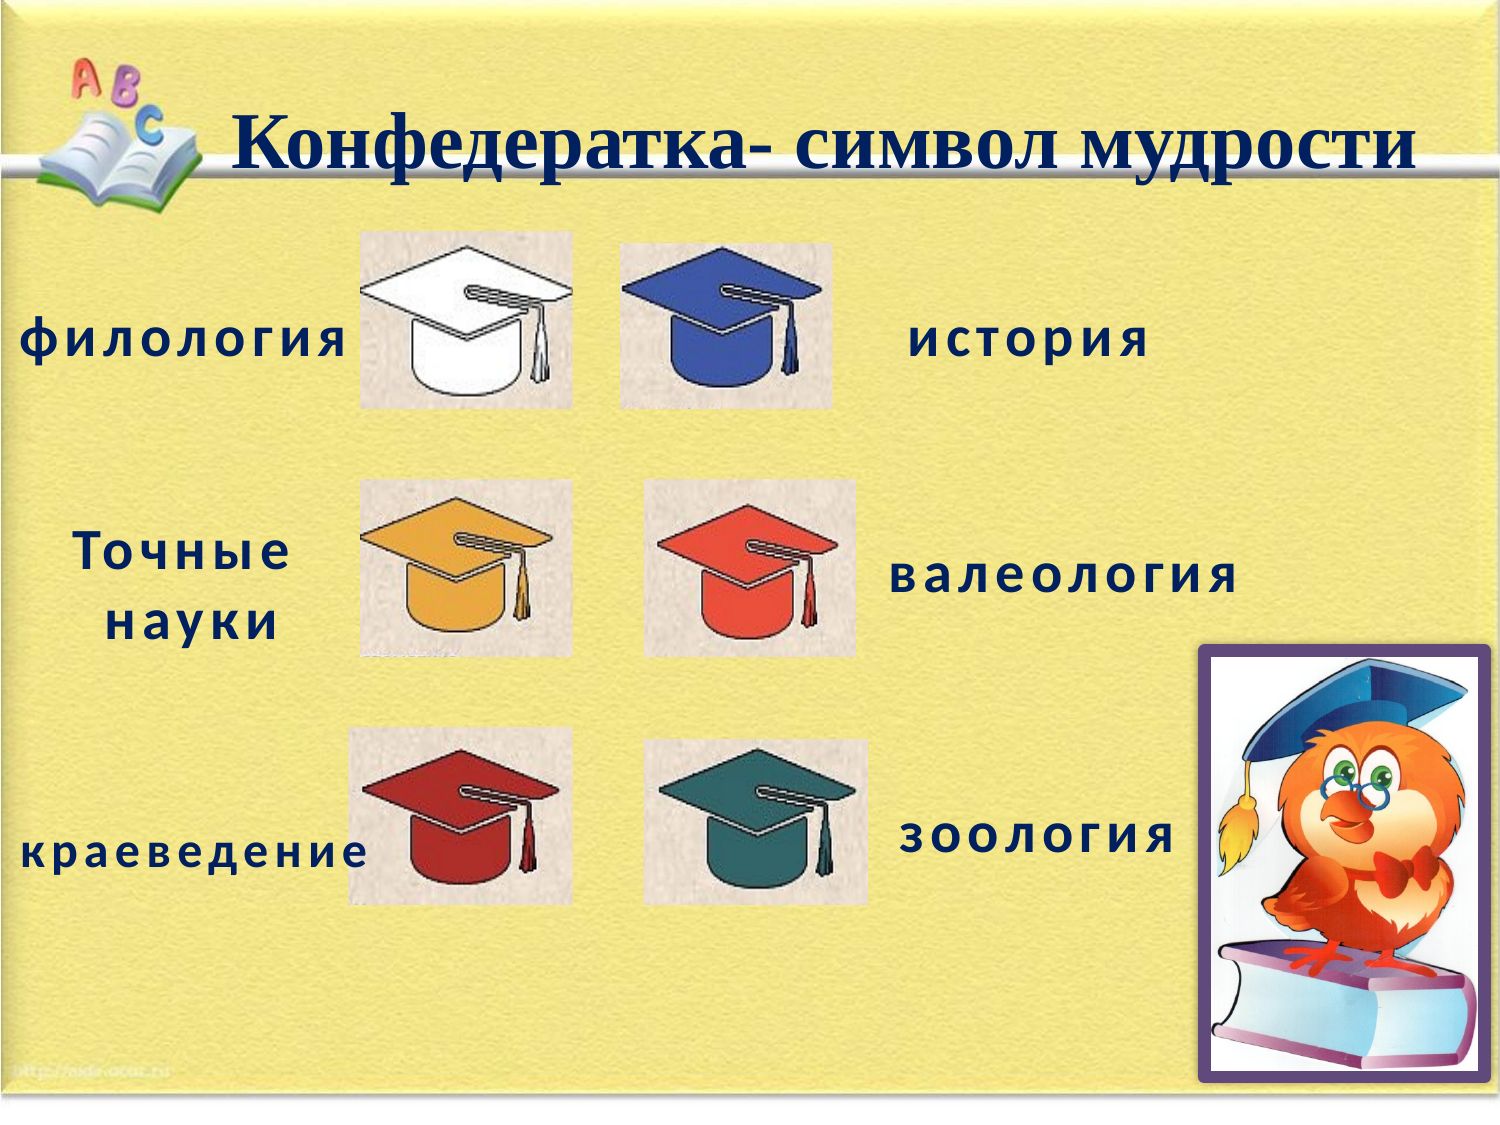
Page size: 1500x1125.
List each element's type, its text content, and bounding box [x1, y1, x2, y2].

text_box Точные науки [57, 503, 325, 659]
picture [0, 0, 1500, 1125]
text_box краеведение [4, 810, 342, 886]
text_box филология [4, 290, 354, 376]
text_box история [892, 290, 1164, 376]
text_box зоология [883, 786, 1190, 872]
title Конфедератка- символ мудрости [150, 42, 1500, 231]
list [348, 727, 573, 906]
text_box валеология [873, 527, 1254, 612]
